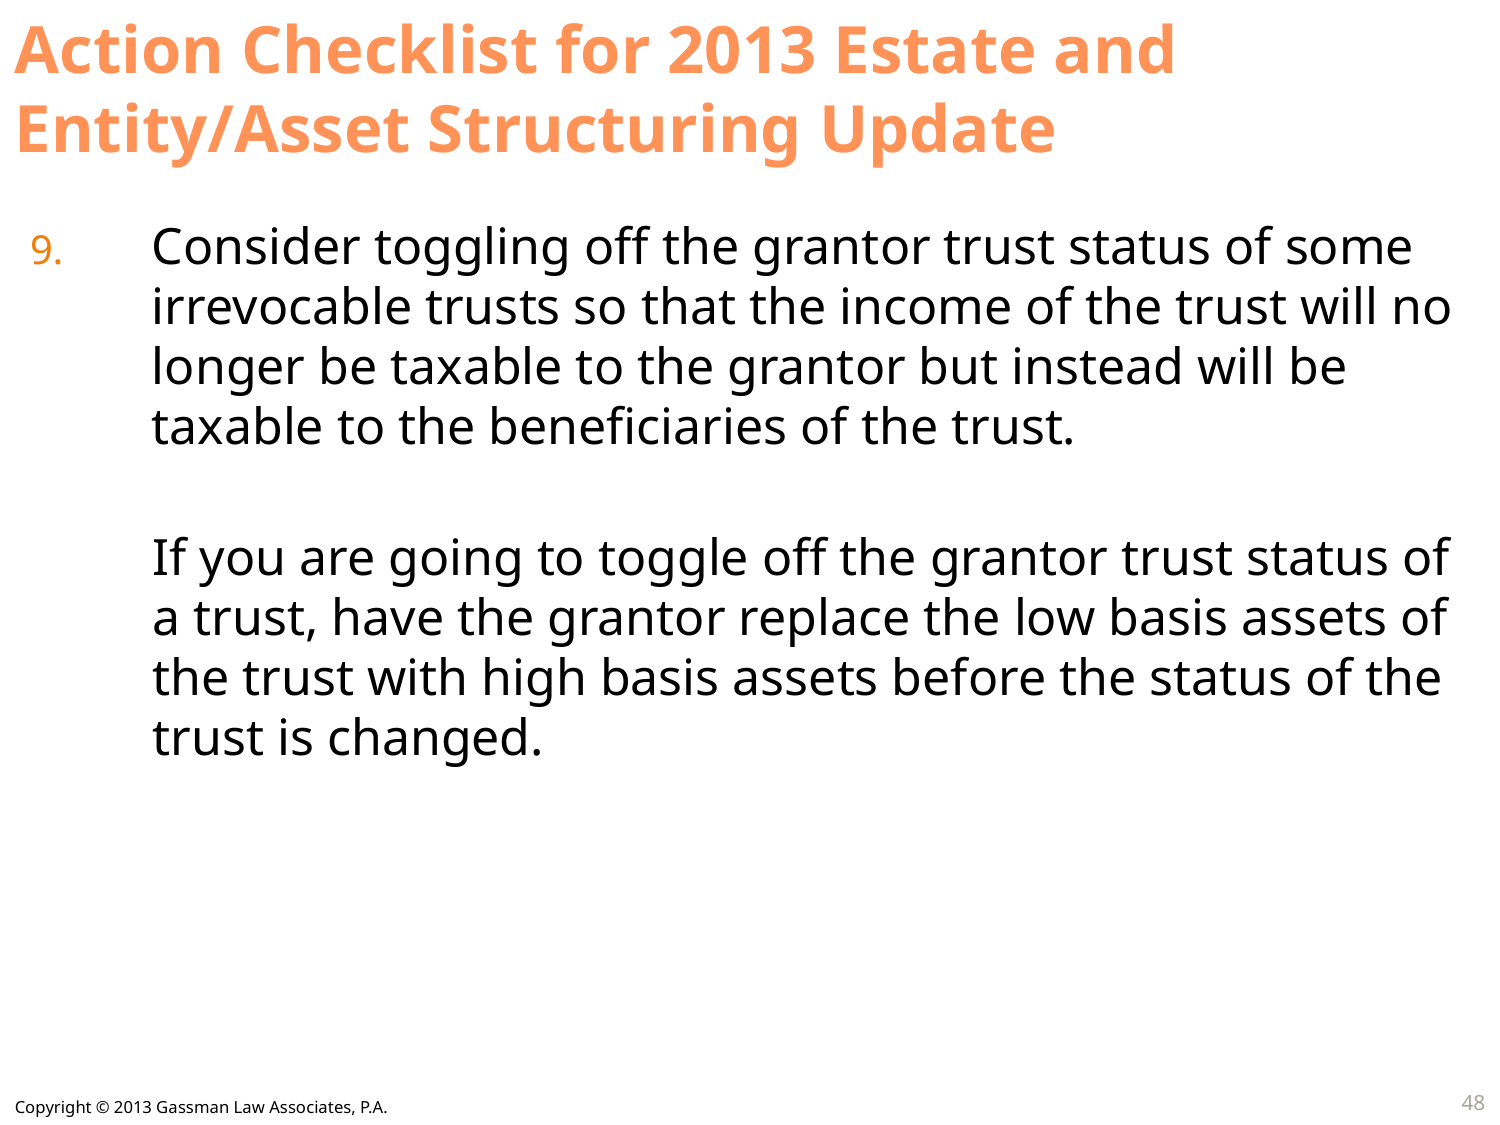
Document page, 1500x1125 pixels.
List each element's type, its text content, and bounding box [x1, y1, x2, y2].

title Action Checklist for 2013 Estate and Entity/Asset Structuring Update [0, 0, 1500, 173]
text_box Copyright © 2013 Gassman Law Associates, P.A. [0, 1089, 988, 1125]
list Consider toggling off the grantor trust status of some irrevocable trusts so that the income of the trust will no longer be taxable to the grantor but instead will be taxable to the beneficiaries of the trust. If you are going to toggle off the grantor trust status of a trust, have the grantor replace the low basis assets of the trust with high basis assets before the status of the trust is changed. [0, 200, 1500, 1063]
slide_number 48 [1425, 1065, 1500, 1125]
